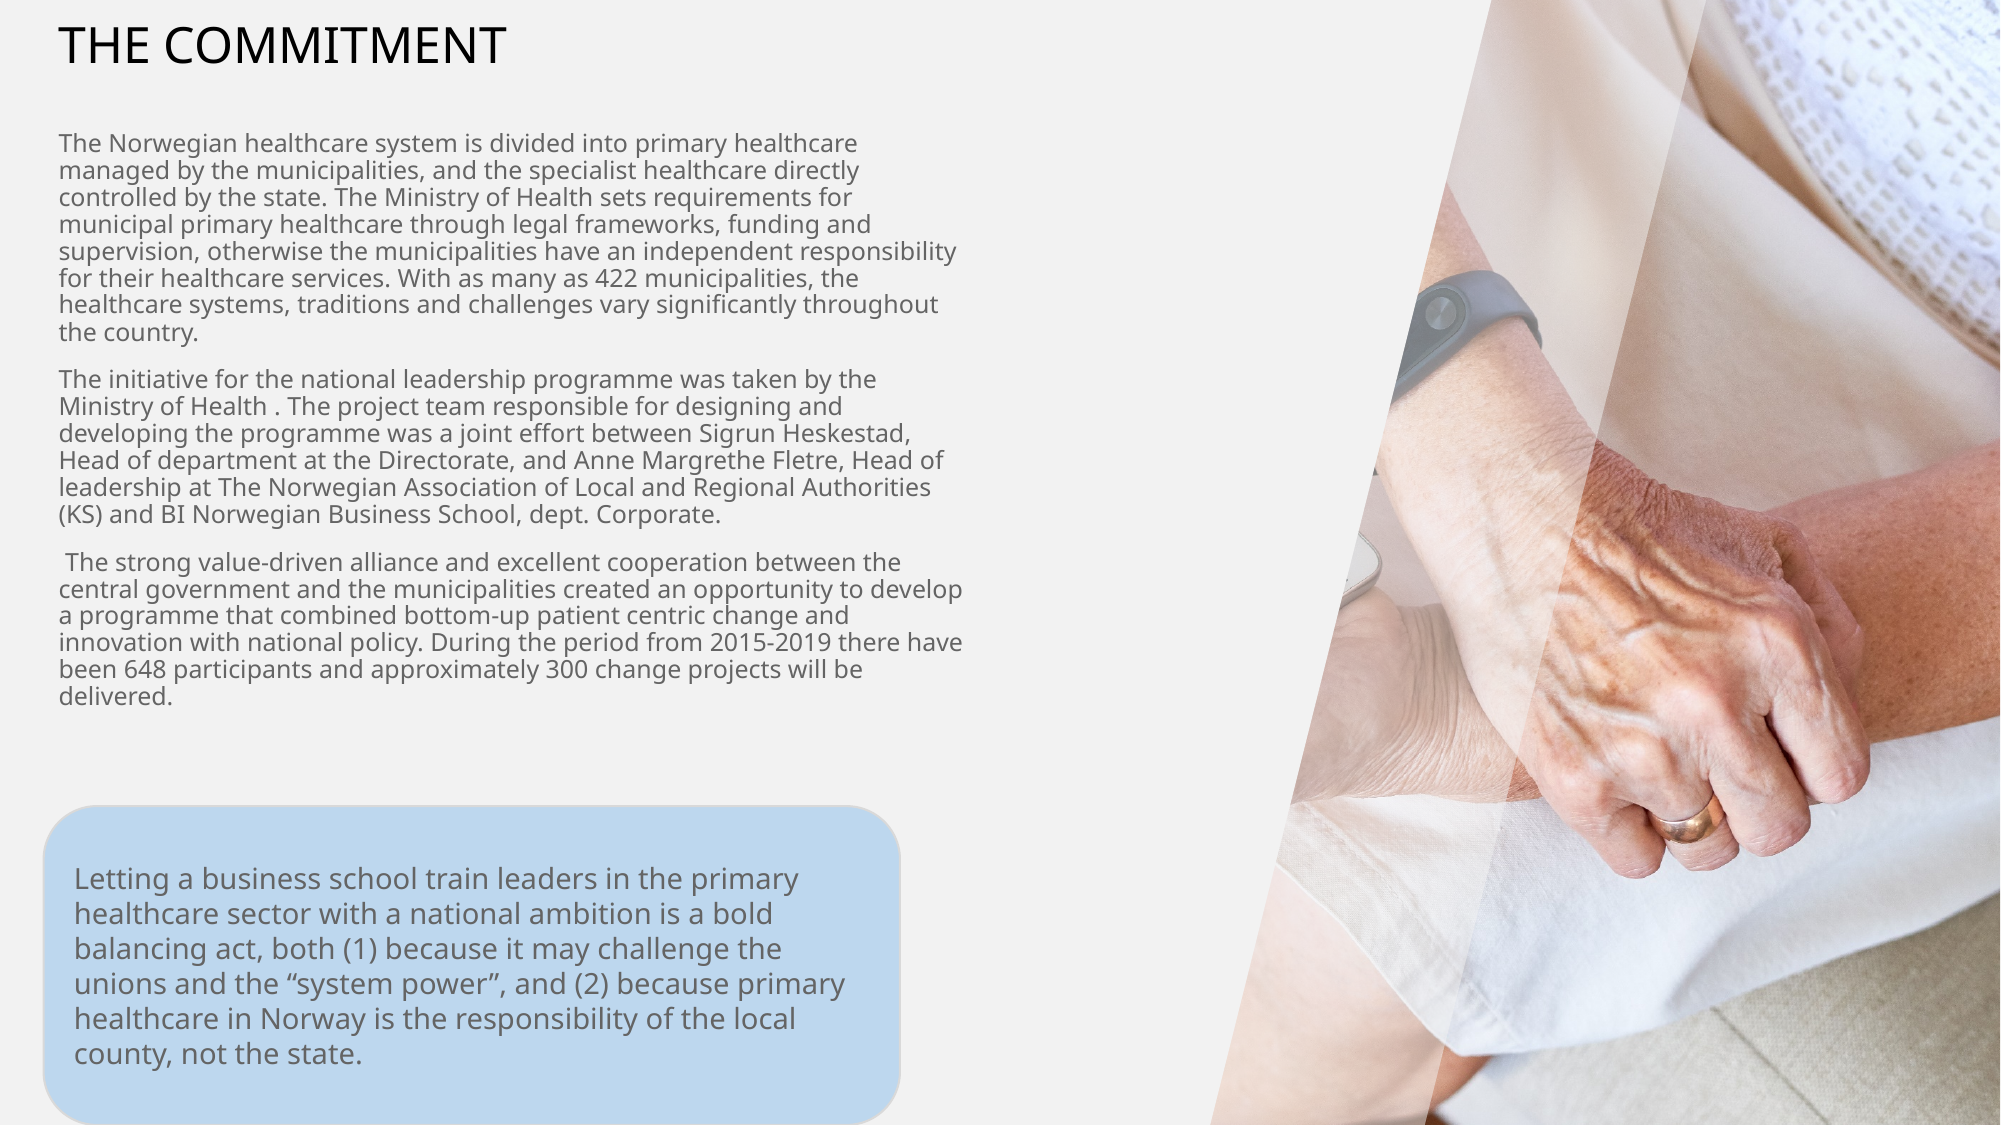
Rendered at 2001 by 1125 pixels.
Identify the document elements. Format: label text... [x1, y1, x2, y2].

picture [1426, 0, 2001, 1125]
text_box The Norwegian healthcare system is divided into primary healthcare managed by the municipalities, and the specialist healthcare directly controlled by the state. The Ministry of Health sets requirements for municipal primary healthcare through legal frameworks, funding and supervision, otherwise the municipalities have an independent responsibility for their healthcare services. With as many as 422 municipalities, the healthcare systems, traditions and challenges vary significantly throughout the country. The initiative for the national leadership programme was taken by the Ministry of Health . The project team responsible for designing and developing the programme was a joint effort between Sigrun Heskestad, Head of department at the Directorate, and Anne Margrethe Fletre, Head of leadership at The Norwegian Association of Local and Regional Authorities (KS) and BI Norwegian Business School, dept. Corporate. The strong value-driven alliance and excellent cooperation between the central government and the municipalities created an opportunity to develop a programme that combined bottom-up patient centric change and innovation with national policy. During the period from 2015-2019 there have been 648 participants and approximately 300 change projects will be delivered. [43, 141, 982, 744]
text_box THE COMMITMENT [43, 5, 1044, 141]
text_box Letting a business school train leaders in the primary healthcare sector with a national ambition is a bold balancing act, both (1) because it may challenge the unions and the “system power”, and (2) because primary healthcare in Norway is the responsibility of the local county, not the state. [42, 805, 901, 1125]
